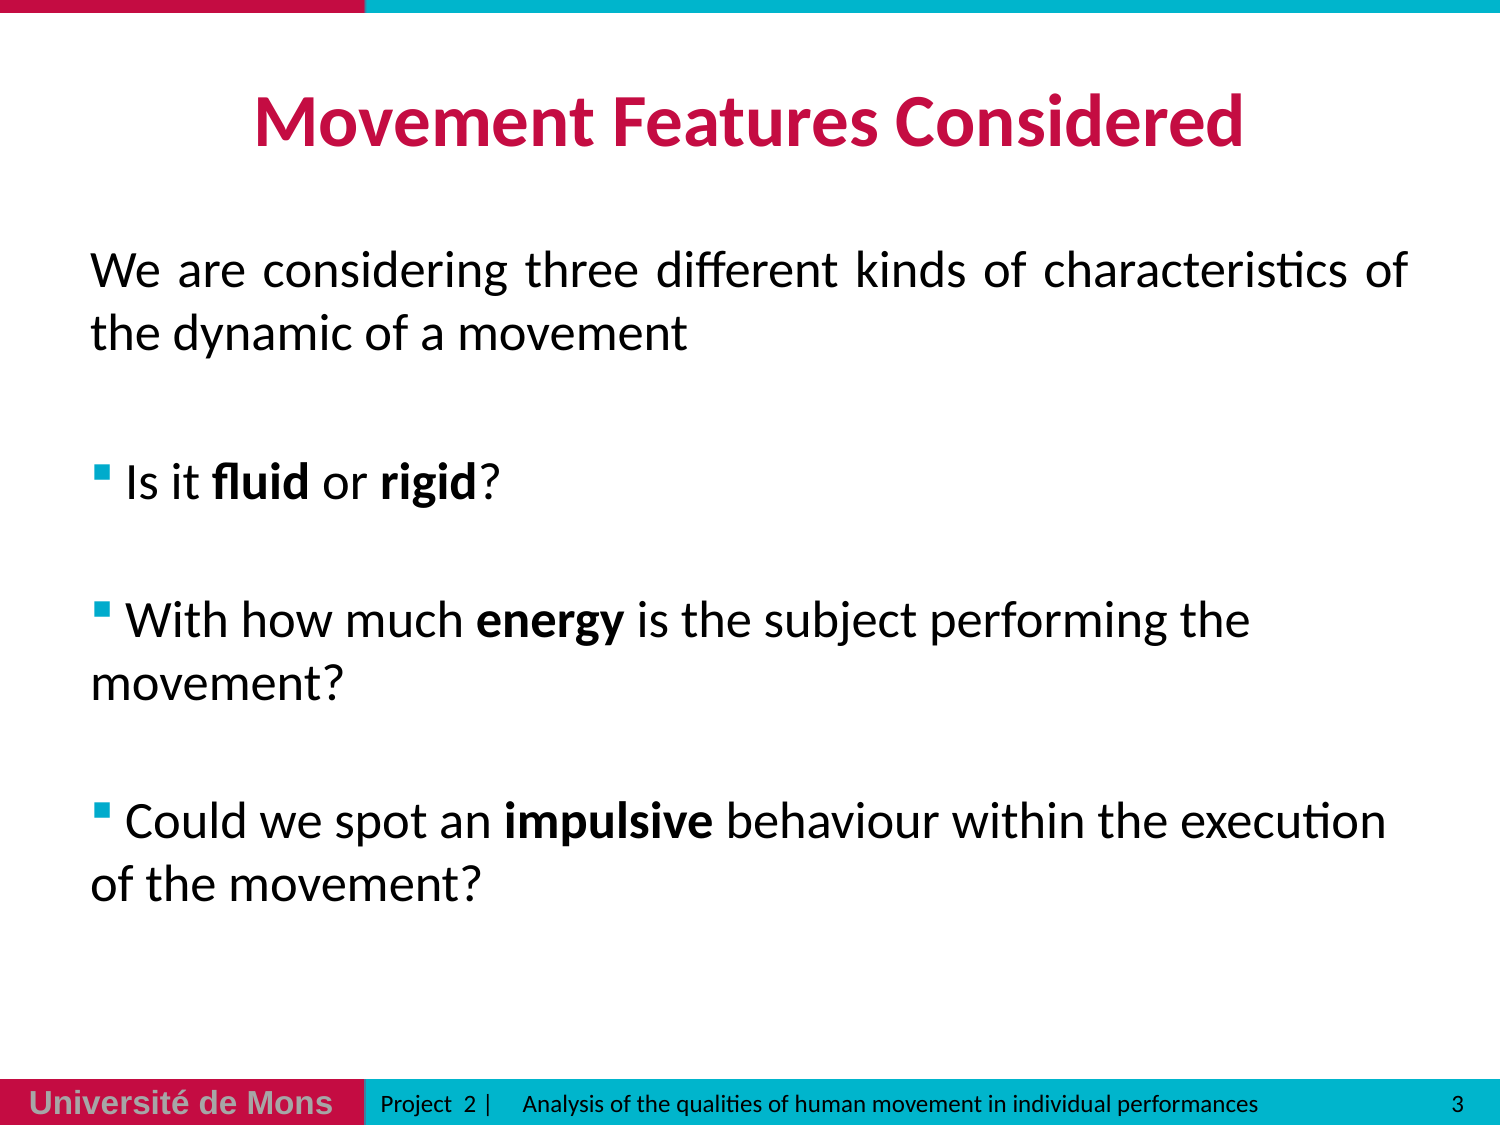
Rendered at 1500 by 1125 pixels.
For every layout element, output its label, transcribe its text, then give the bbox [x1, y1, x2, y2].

title Movement Features Considered [74, 44, 1426, 189]
picture [0, 0, 1500, 13]
list We are considering three different kinds of characteristics of the dynamic of a movement Is it fluid or rigid? With how much energy is the subject performing the movement? Could we spot an impulsive behaviour within the execution of the movement? [75, 227, 1425, 925]
slide_number 3 [1416, 1079, 1500, 1125]
footer Project 2 | Analysis of the qualities of human movement in individual performances [365, 1079, 1416, 1125]
picture [0, 1079, 365, 1125]
